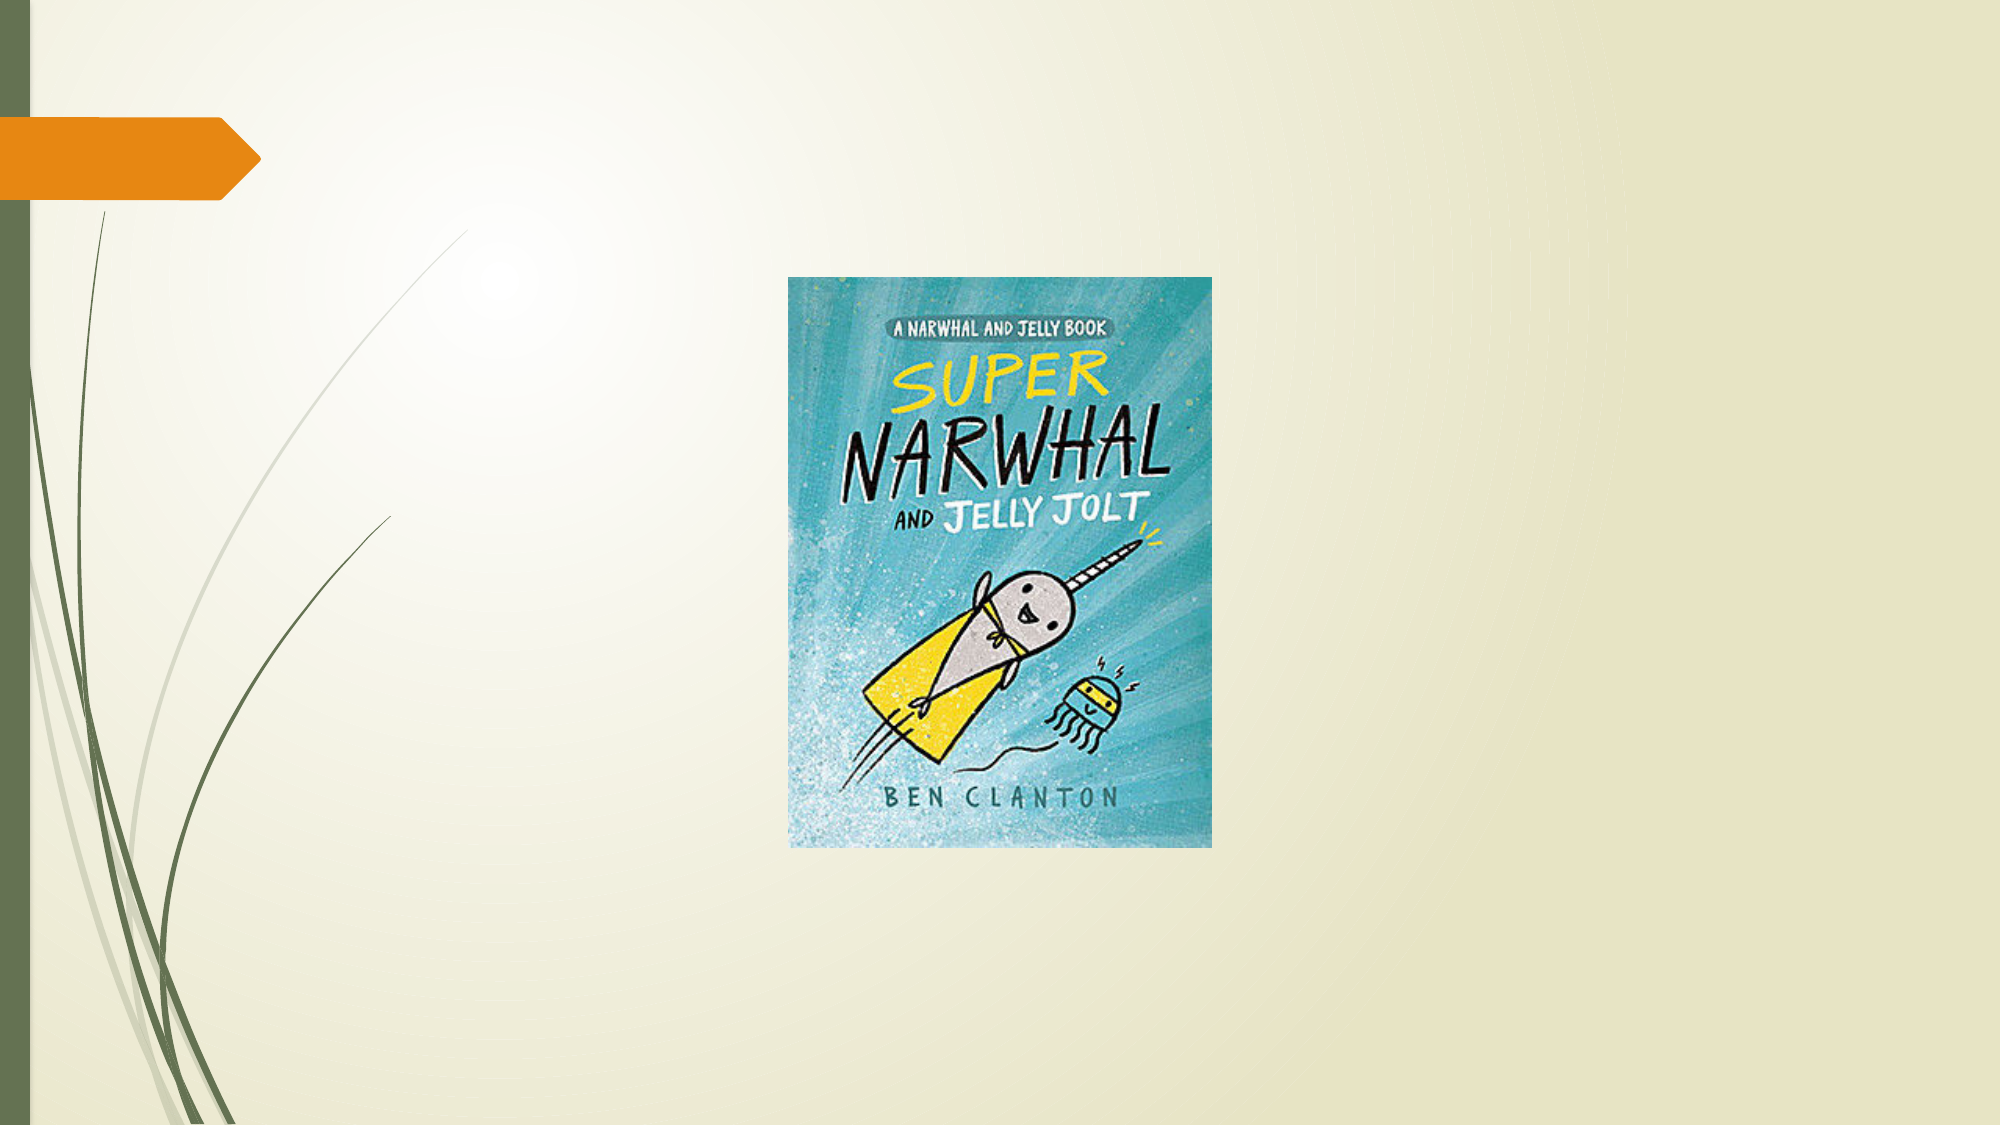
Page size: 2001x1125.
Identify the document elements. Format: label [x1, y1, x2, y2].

picture [787, 277, 1212, 848]
